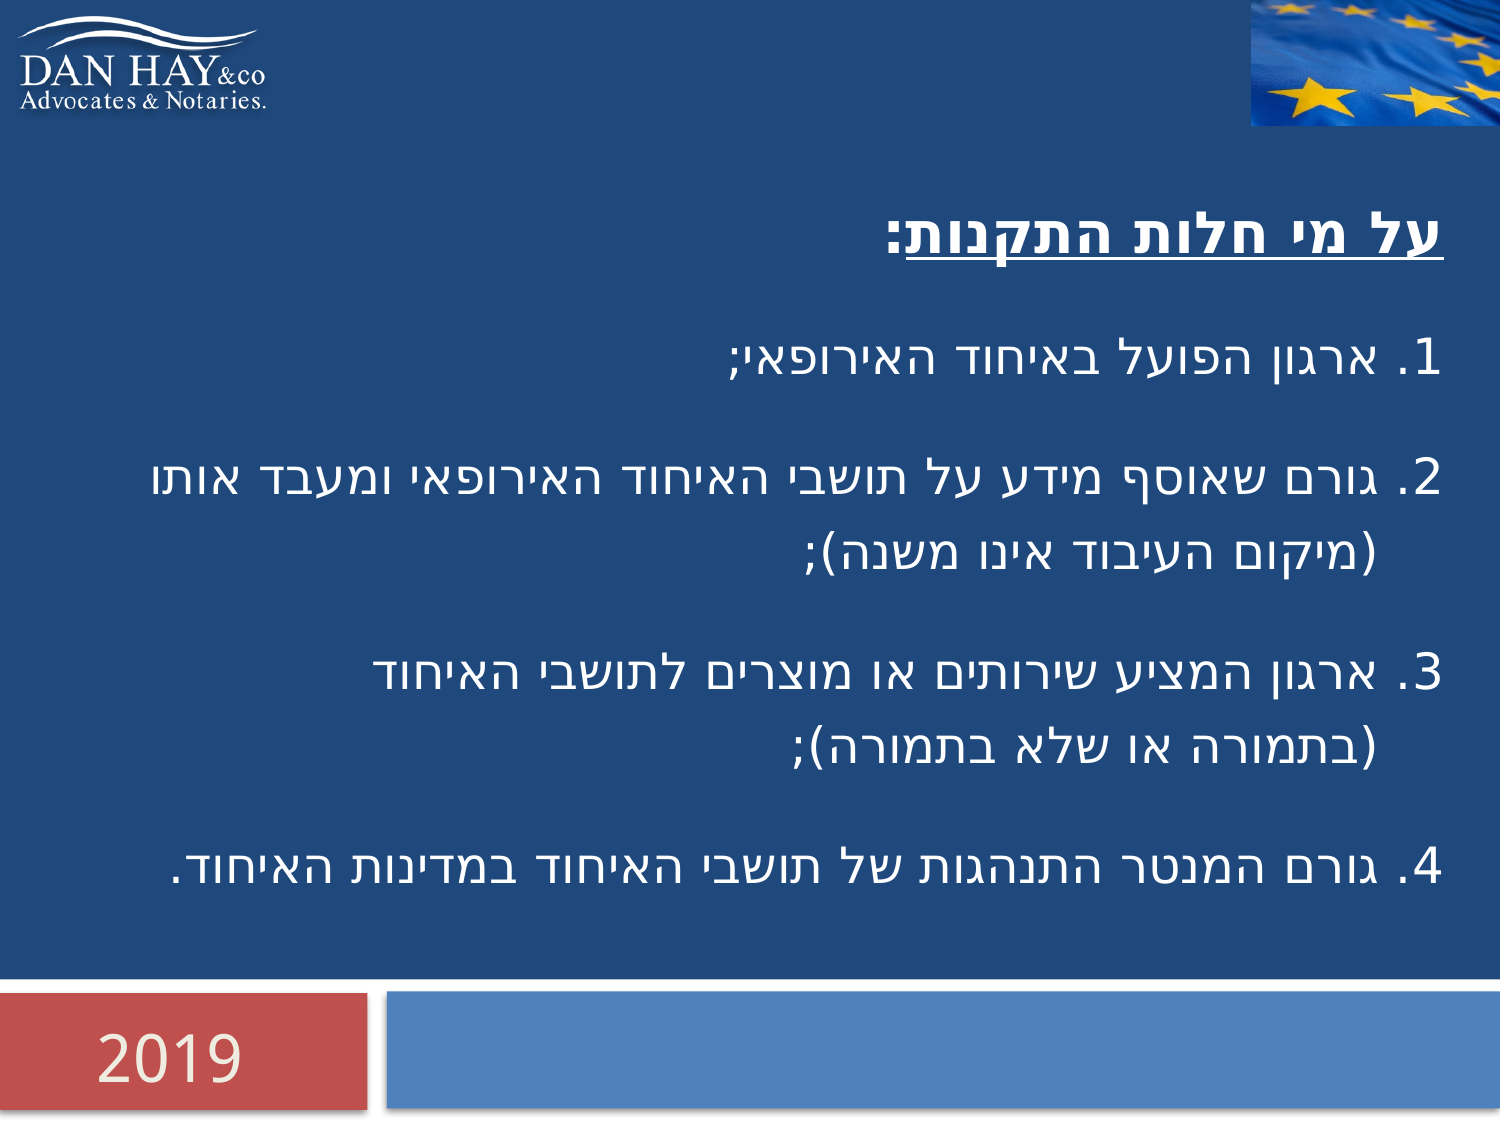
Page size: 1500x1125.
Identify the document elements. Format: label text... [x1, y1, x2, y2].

picture [1250, 0, 1500, 126]
text_box 2019 [82, 890, 996, 1103]
picture [17, 16, 266, 110]
subtitle על מי חלות התקנות: 1. ארגון הפועל באיחוד האירופאי; 2. גורם שאוסף מידע על תושבי האיחוד האירופאי ומעבד אותו (מיקום העיבוד אינו משנה); 3. ארגון המציע שירותים או מוצרים לתושבי האיחוד (בתמורה או שלא בתמורה); 4. גורם המנטר התנהגות של תושבי האיחוד במדינות האיחוד. [22, 302, 1459, 836]
